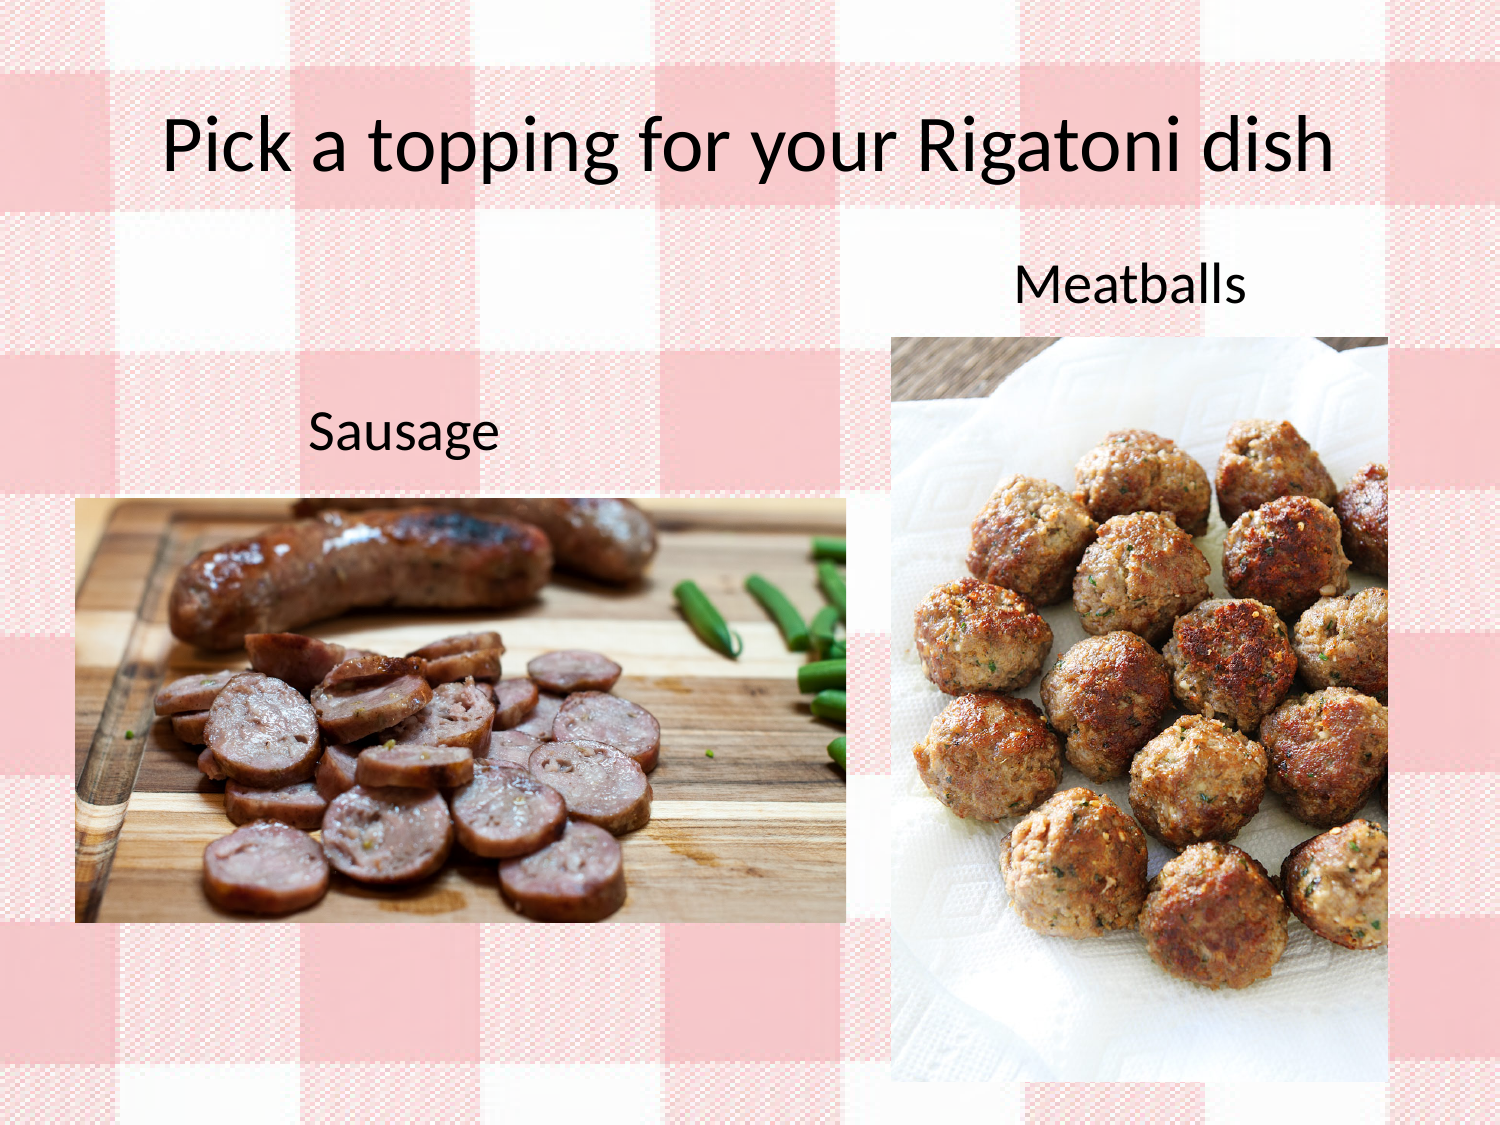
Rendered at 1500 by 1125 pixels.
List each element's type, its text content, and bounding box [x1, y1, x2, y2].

picture [891, 336, 1388, 1082]
title Pick a topping for your Rigatoni dish [75, 45, 1425, 233]
text_box Meatballs [998, 237, 1289, 323]
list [74, 498, 847, 924]
text_box Sausage [294, 384, 527, 470]
